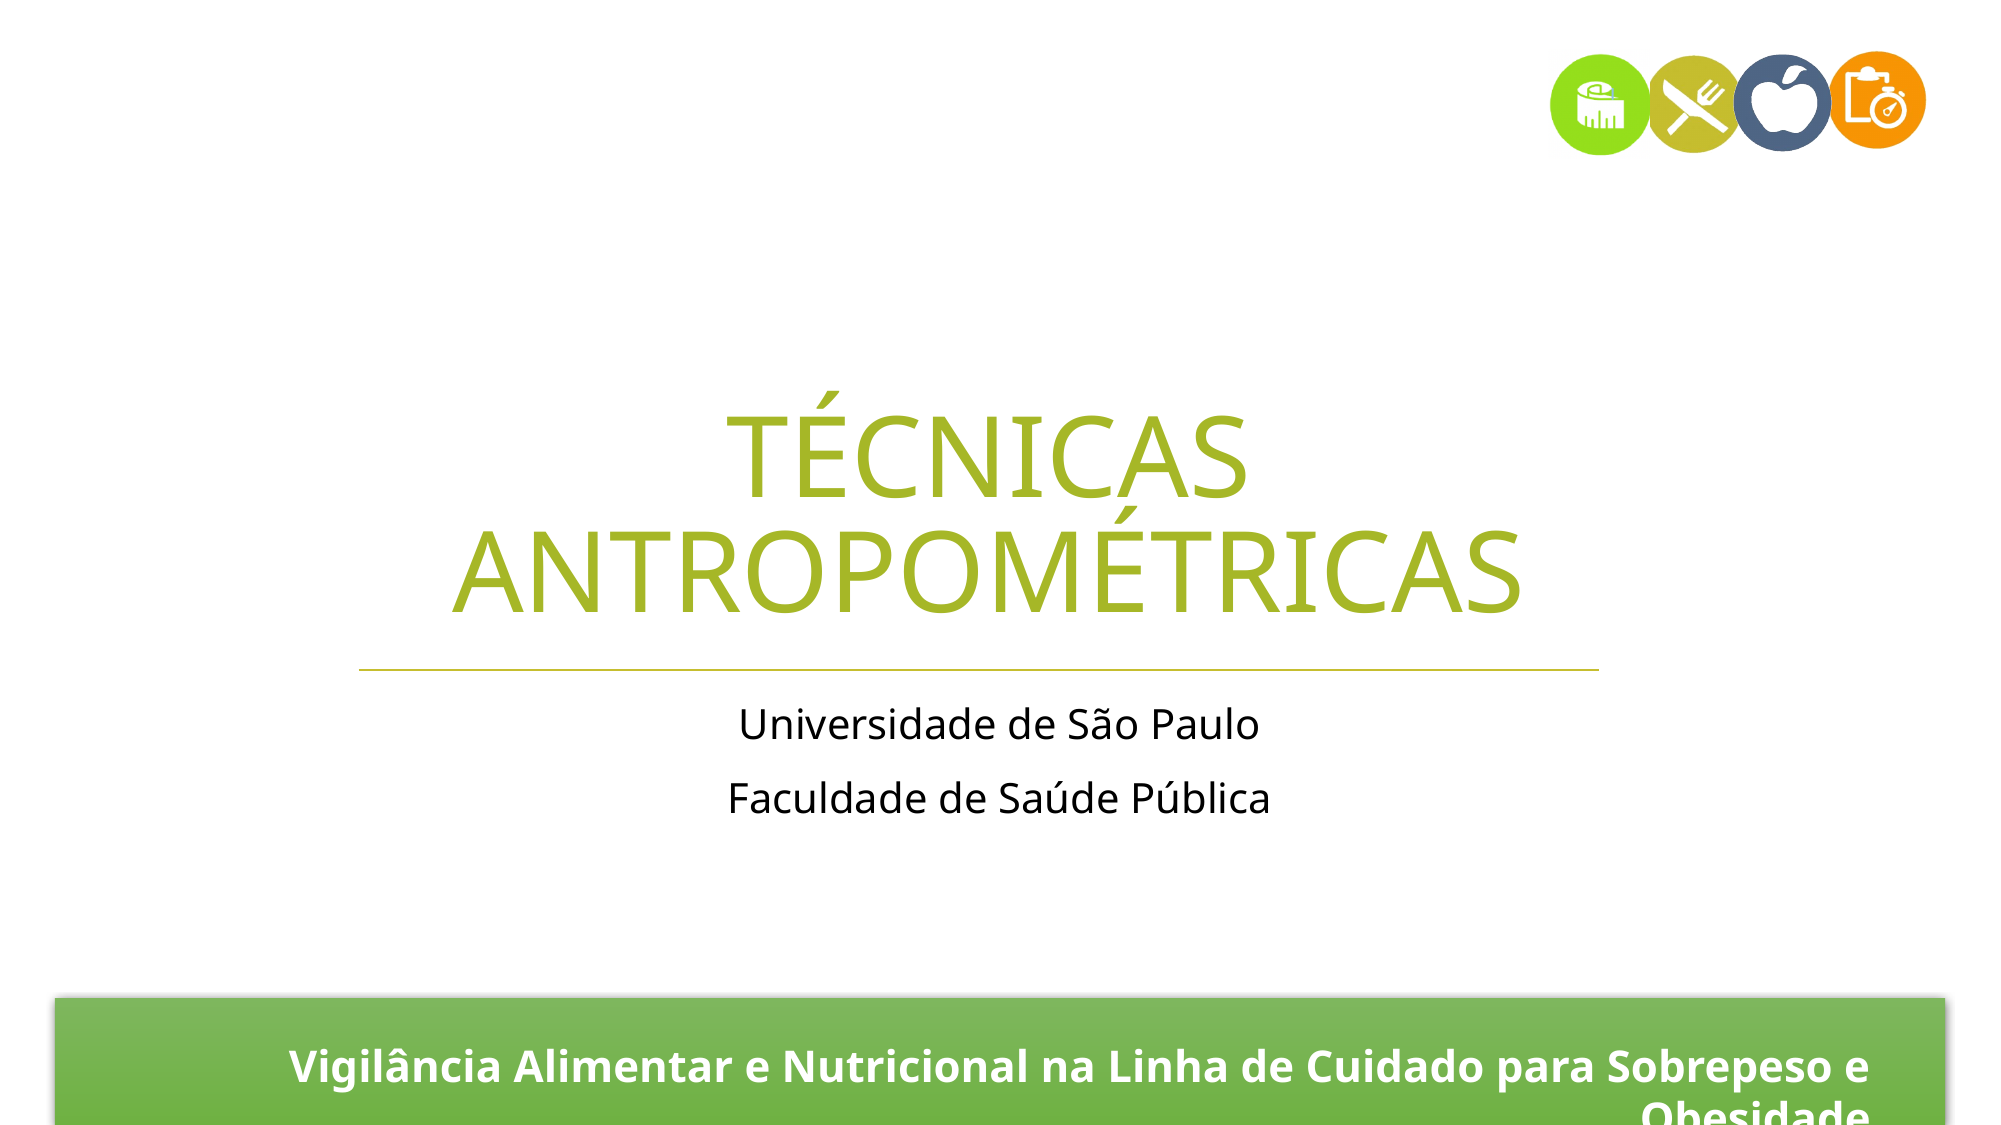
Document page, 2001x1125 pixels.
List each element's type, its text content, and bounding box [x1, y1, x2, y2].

title TÉCNICAS ANTROPOMÉTRICAS [290, 313, 1688, 651]
picture [1547, 45, 1938, 159]
text_box Vigilância Alimentar e Nutricional na Linha de Cuidado para Sobrepeso e Obesidade [54, 1030, 1886, 1125]
text_box Universidade de São Paulo Faculdade de Saúde Pública [280, 696, 1720, 920]
text_box [54, 998, 1946, 1125]
